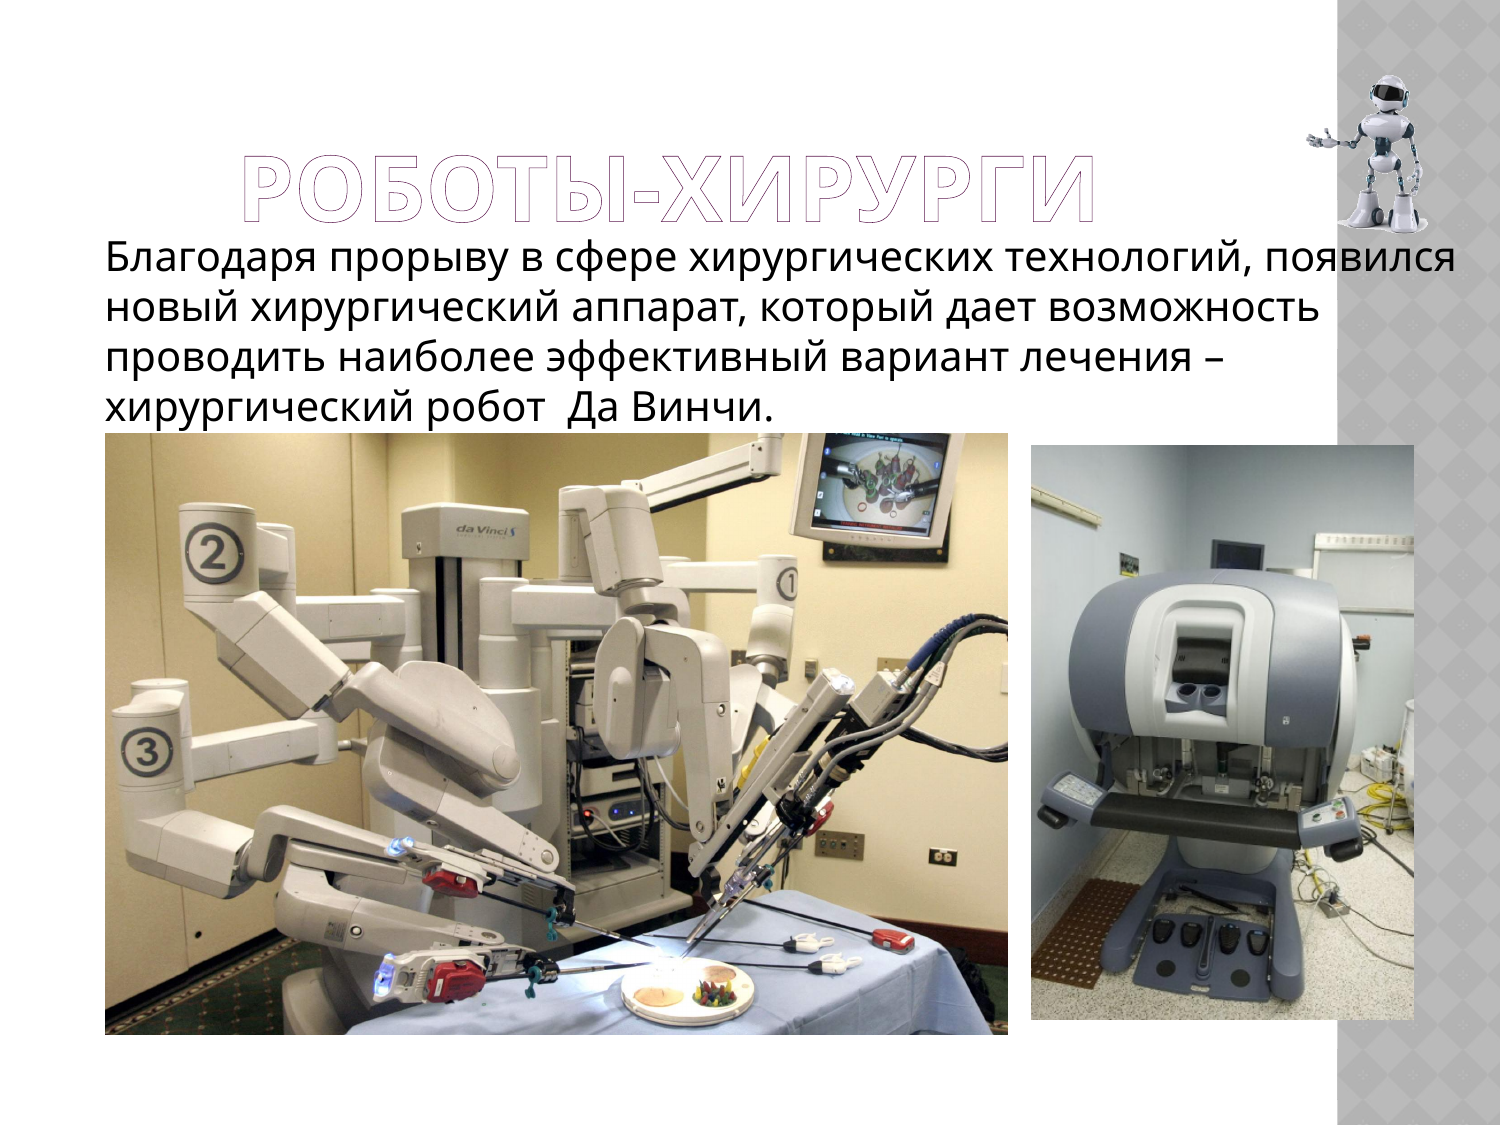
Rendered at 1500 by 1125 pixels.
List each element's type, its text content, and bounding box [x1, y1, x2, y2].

picture [1300, 69, 1434, 238]
text_box Благодаря прорыву в сфере хирургических технологий, появился новый хирургический аппарат, который дает возможность проводить наиболее эффективный вариант лечения – хирургический робот Да Винчи. [89, 222, 1477, 438]
picture [104, 433, 1009, 1036]
title Роботы-хирурги [75, 52, 1263, 240]
picture [1030, 444, 1415, 1020]
